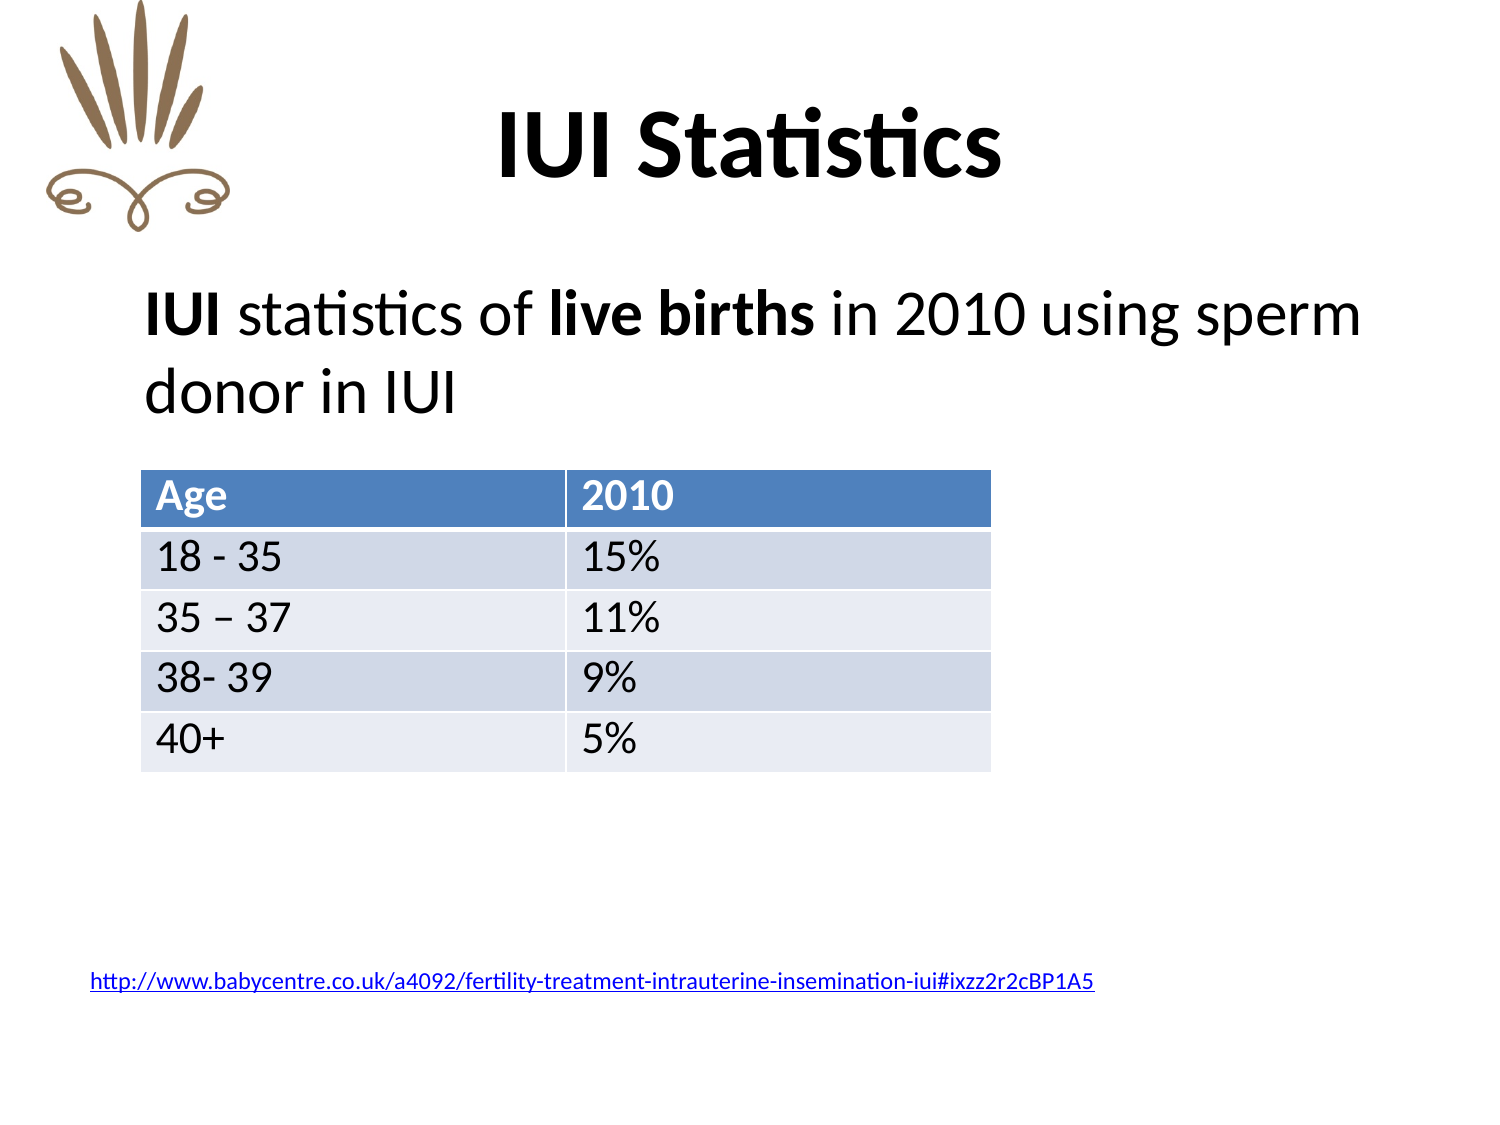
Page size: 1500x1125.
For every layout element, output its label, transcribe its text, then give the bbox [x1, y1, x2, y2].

table_header Age [141, 470, 565, 527]
list IUI statistics of live births in 2010 using sperm donor in IUI http://www.babycentre.co.uk/a4092/fertility-treatment-intrauterine-insemination-iui#ixzz2r2cBP1A5 [75, 262, 1425, 1005]
table_cell 11% [567, 591, 991, 650]
table_cell 38- 39 [141, 652, 565, 711]
table_header 2010 [567, 470, 991, 527]
table_cell 35 – 37 [141, 591, 565, 650]
table_cell 18 - 35 [141, 532, 565, 589]
table_cell 5% [567, 713, 991, 772]
table_cell 9% [567, 652, 991, 711]
table_cell 40+ [141, 713, 565, 772]
picture [46, 0, 231, 232]
table_cell 15% [567, 532, 991, 589]
text_box IUI Statistics [234, 70, 1313, 205]
